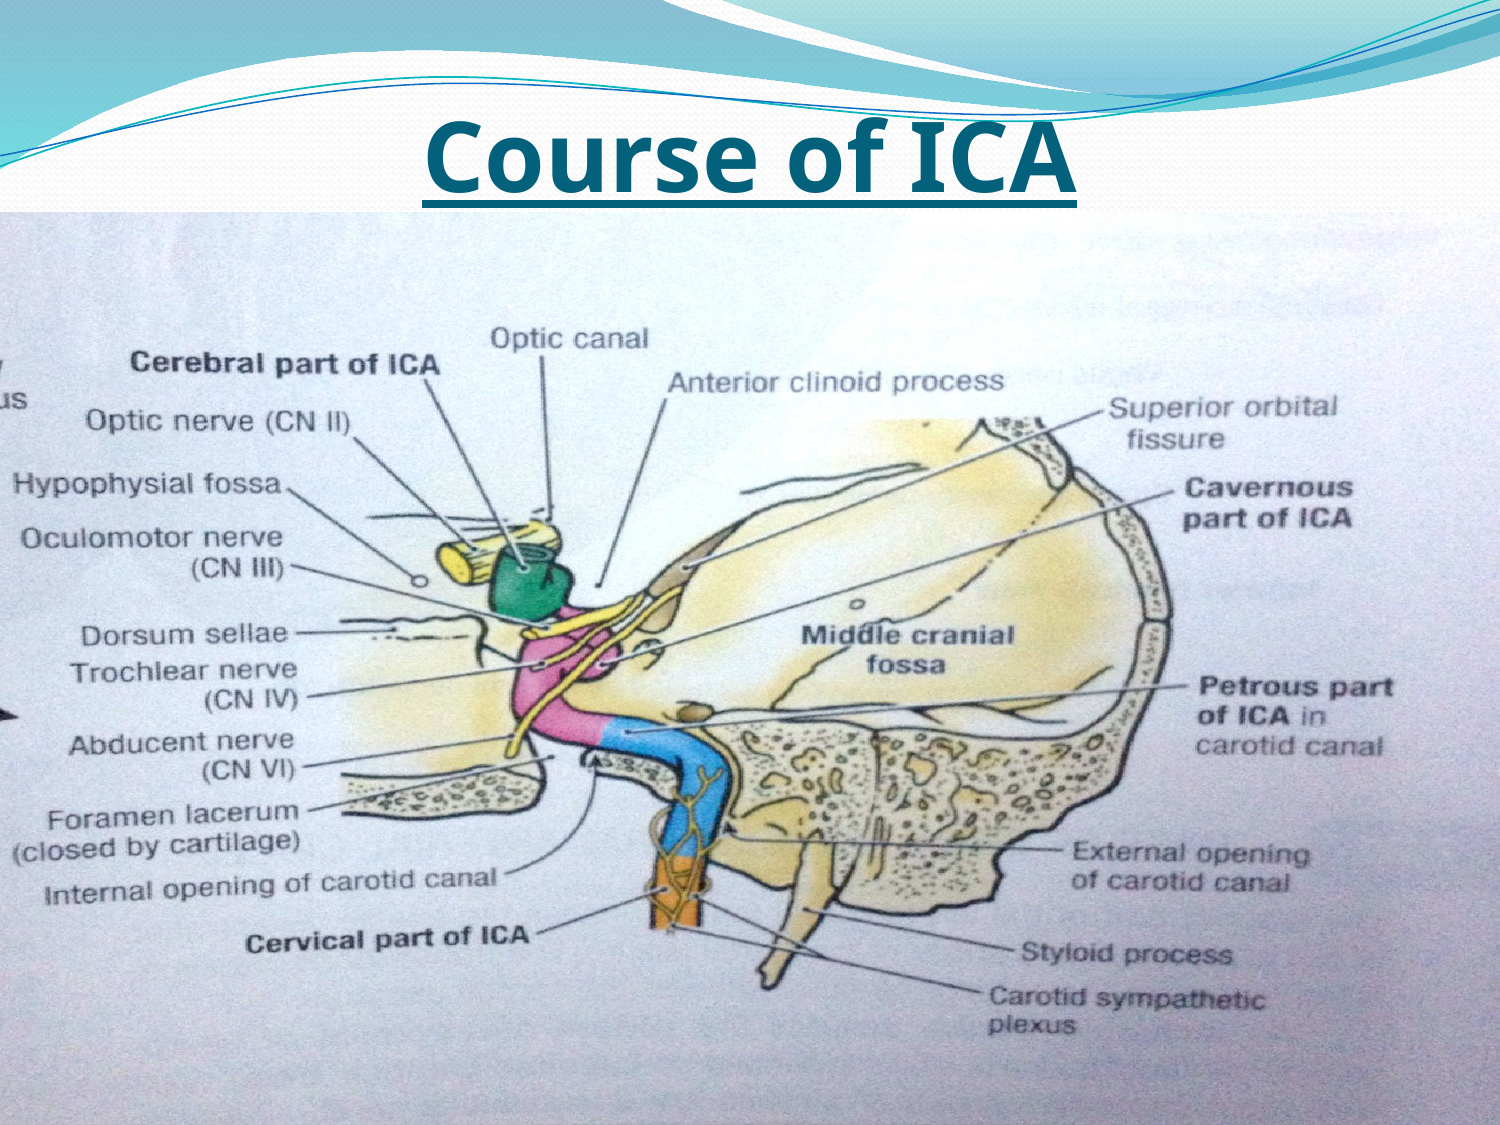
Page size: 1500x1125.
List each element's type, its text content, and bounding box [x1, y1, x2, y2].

picture [0, 212, 1500, 1125]
title Course of ICA [74, 87, 1426, 212]
